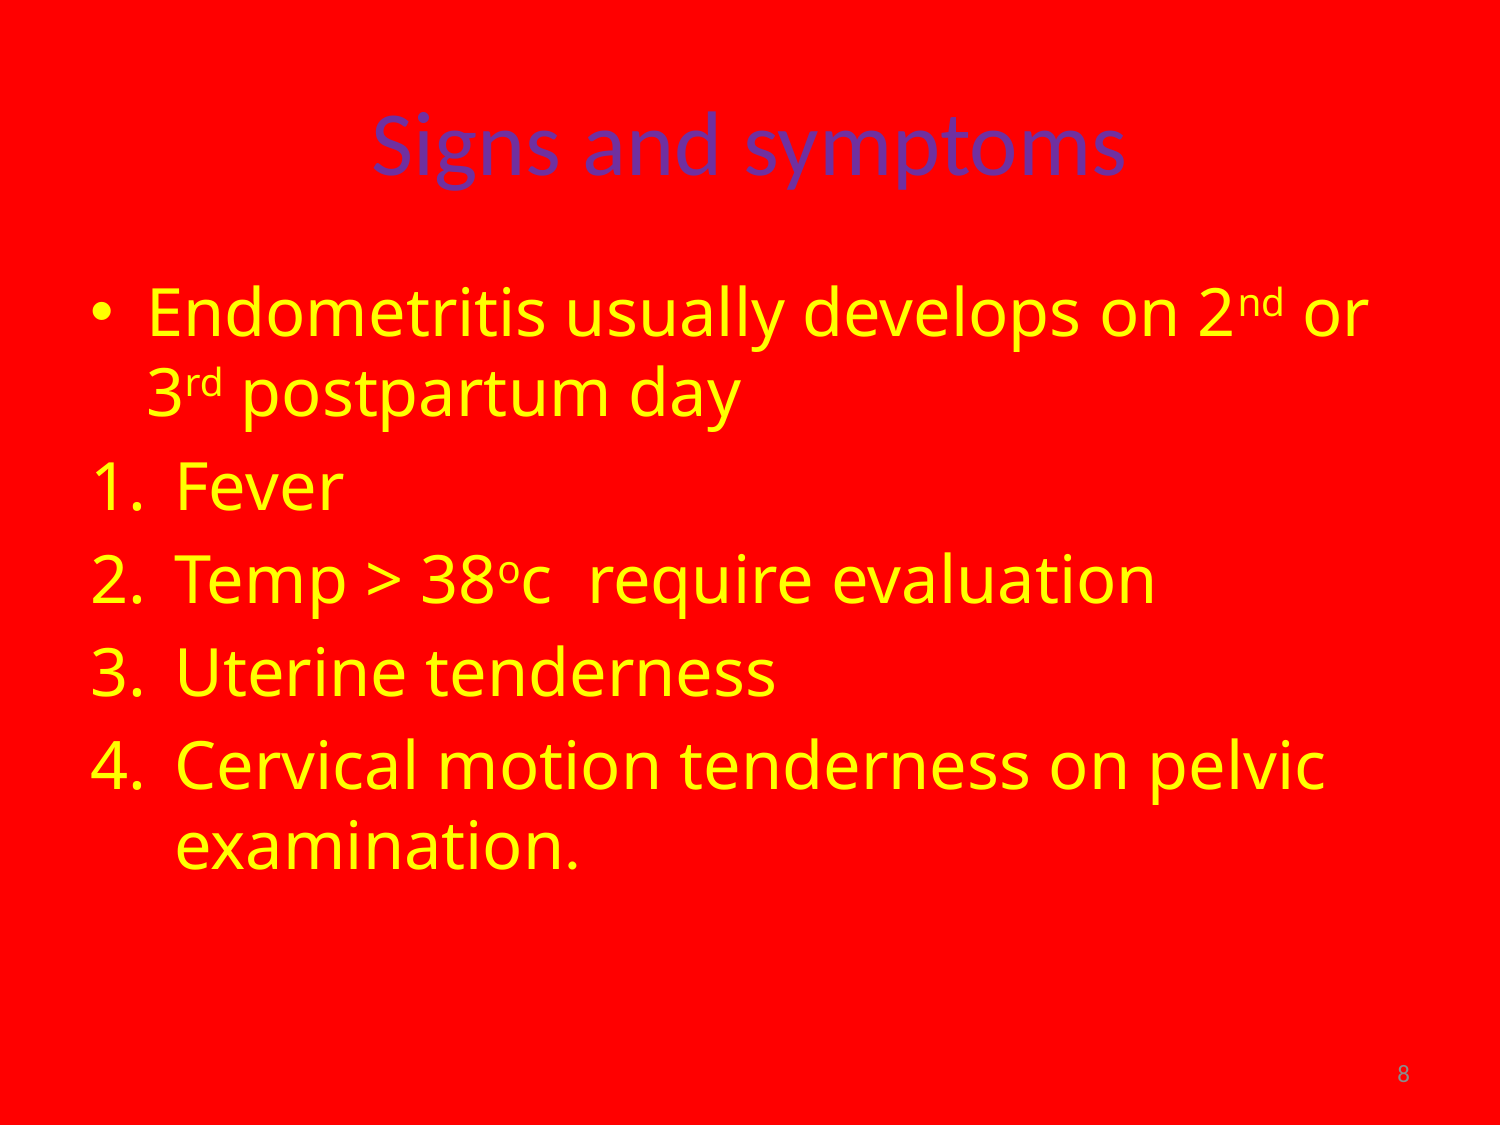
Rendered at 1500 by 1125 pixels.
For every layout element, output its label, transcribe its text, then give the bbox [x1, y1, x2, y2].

list Endometritis usually develops on 2nd or 3rd postpartum day Fever Temp > 38oc require evaluation Uterine tenderness Cervical motion tenderness on pelvic examination. [75, 262, 1425, 1005]
slide_number 8 [1074, 1042, 1425, 1103]
title Signs and symptoms [75, 45, 1425, 233]
